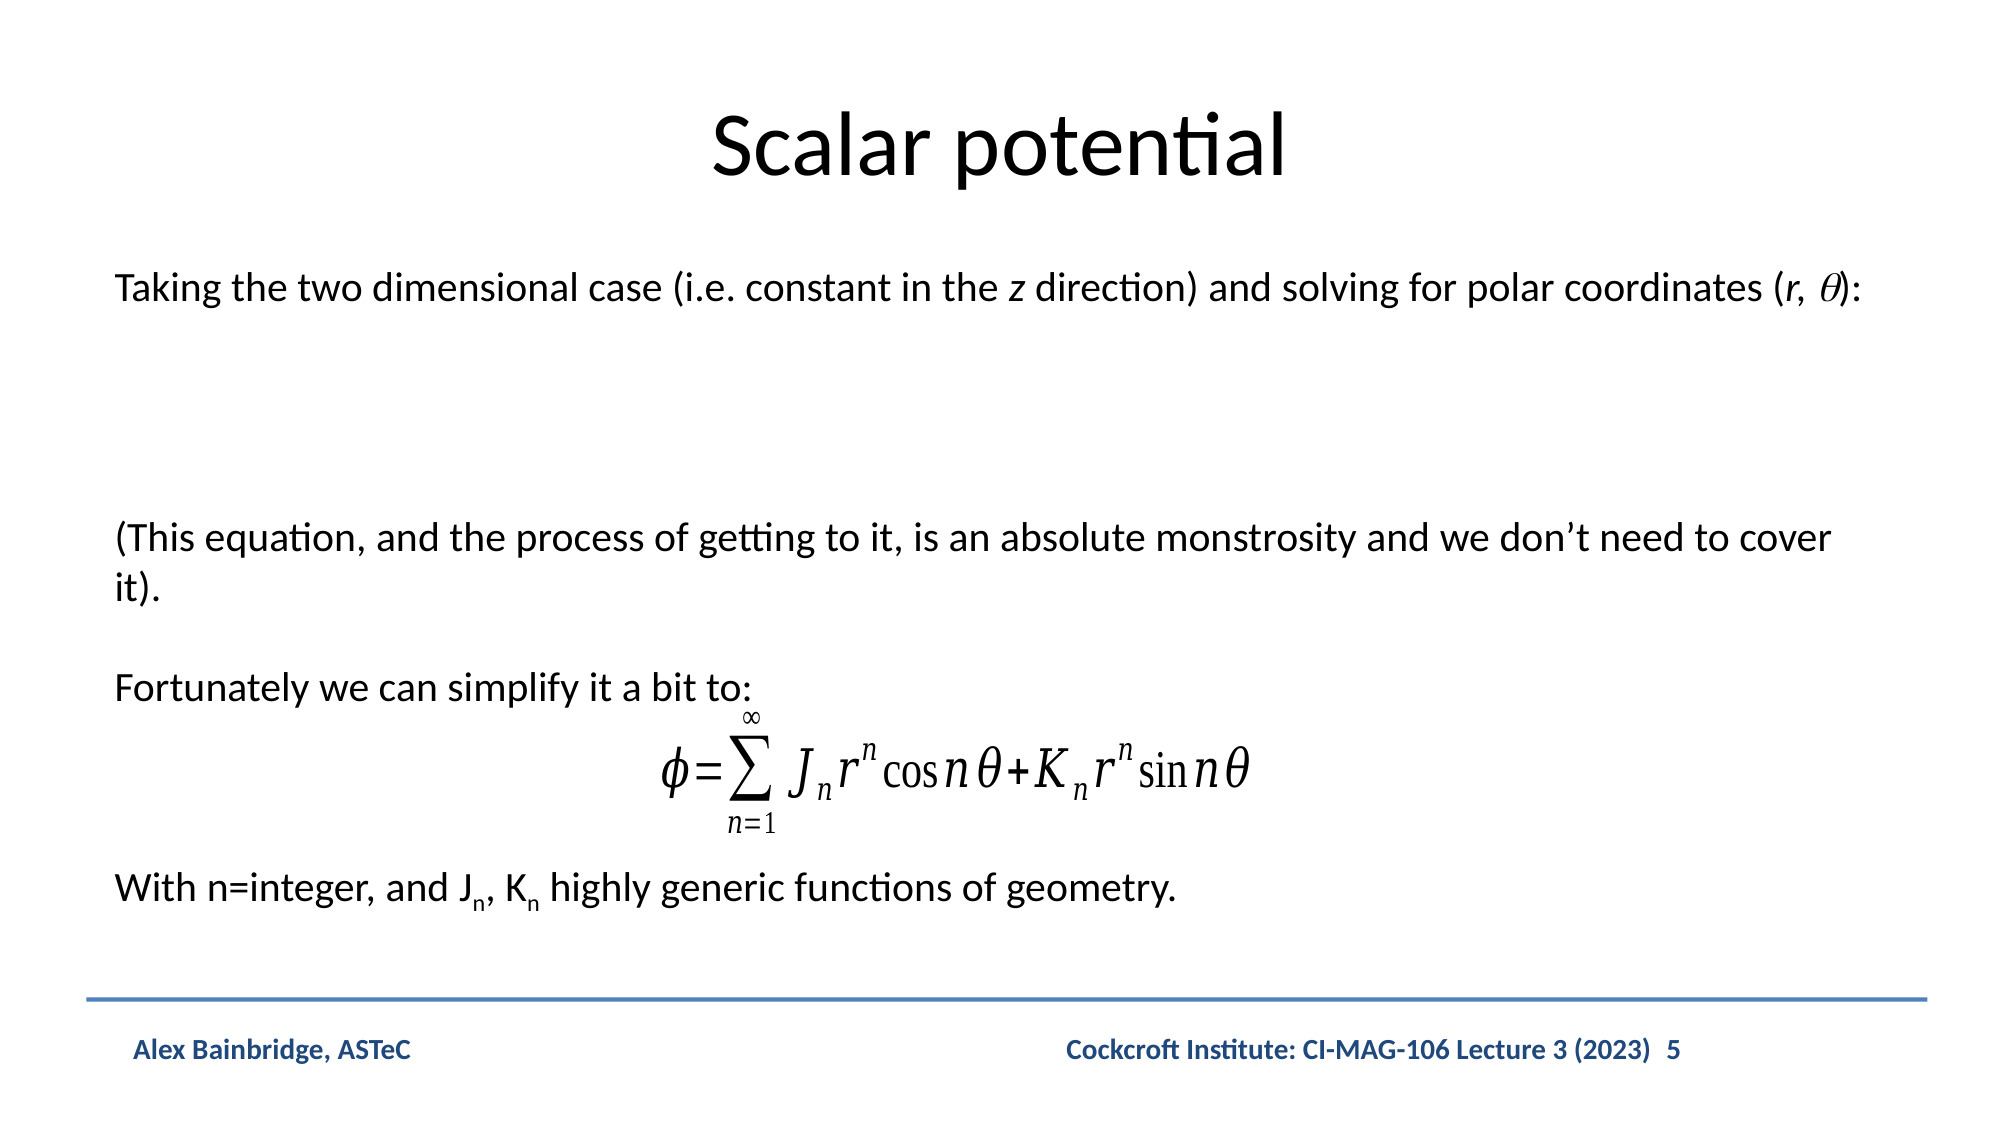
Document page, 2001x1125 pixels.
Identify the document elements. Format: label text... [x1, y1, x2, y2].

text_box Taking the two dimensional case (i.e. constant in the z direction) and solving for polar coordinates (r, ): (This equation, and the process of getting to it, is an absolute monstrosity and we don’t need to cover it). Fortunately we can simplify it a bit to: With n=integer, and Jn, Kn highly generic functions of geometry. [99, 251, 1900, 924]
title Scalar potential [99, 45, 1900, 233]
